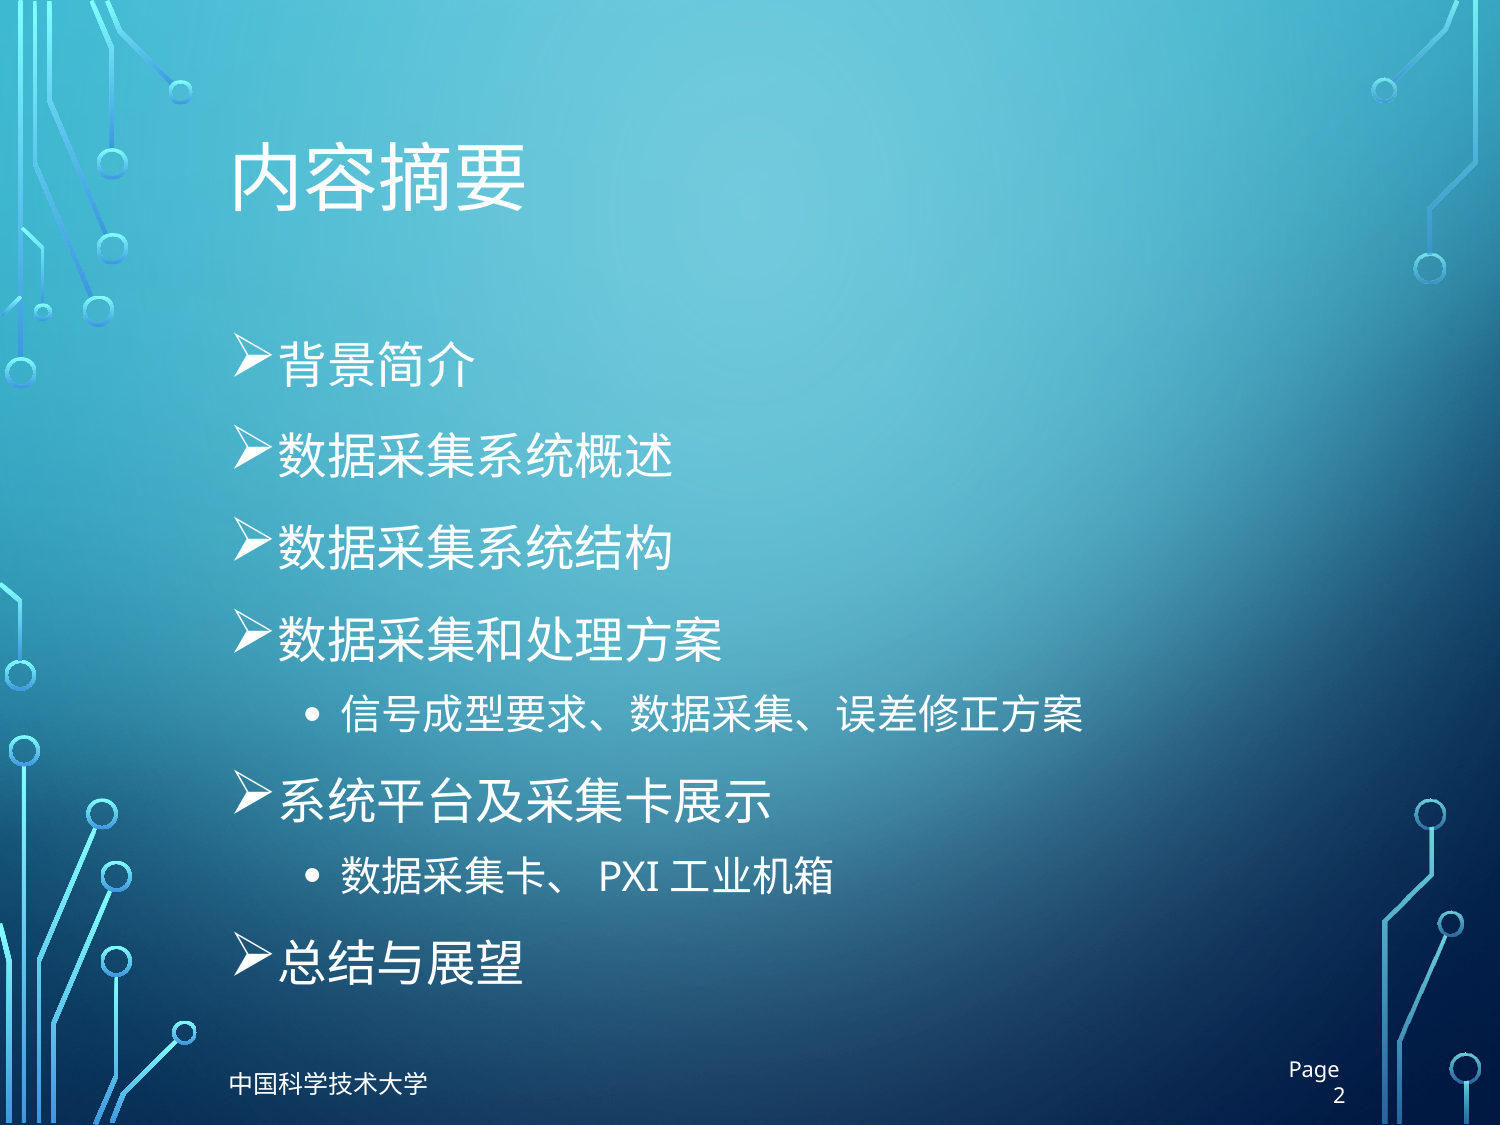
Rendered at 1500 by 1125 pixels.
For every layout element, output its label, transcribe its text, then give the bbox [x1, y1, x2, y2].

title 内容摘要 [214, 101, 1433, 262]
footer 中国科学技术大学 [214, 1053, 1240, 1114]
slide_number Page 2 [1265, 1053, 1361, 1114]
list 背景简介 数据采集系统概述 数据采集系统结构 数据采集和处理方案 信号成型要求、数据采集、误差修正方案 系统平台及采集卡展示 数据采集卡、PXI工业机箱 总结与展望 [214, 314, 1314, 1003]
